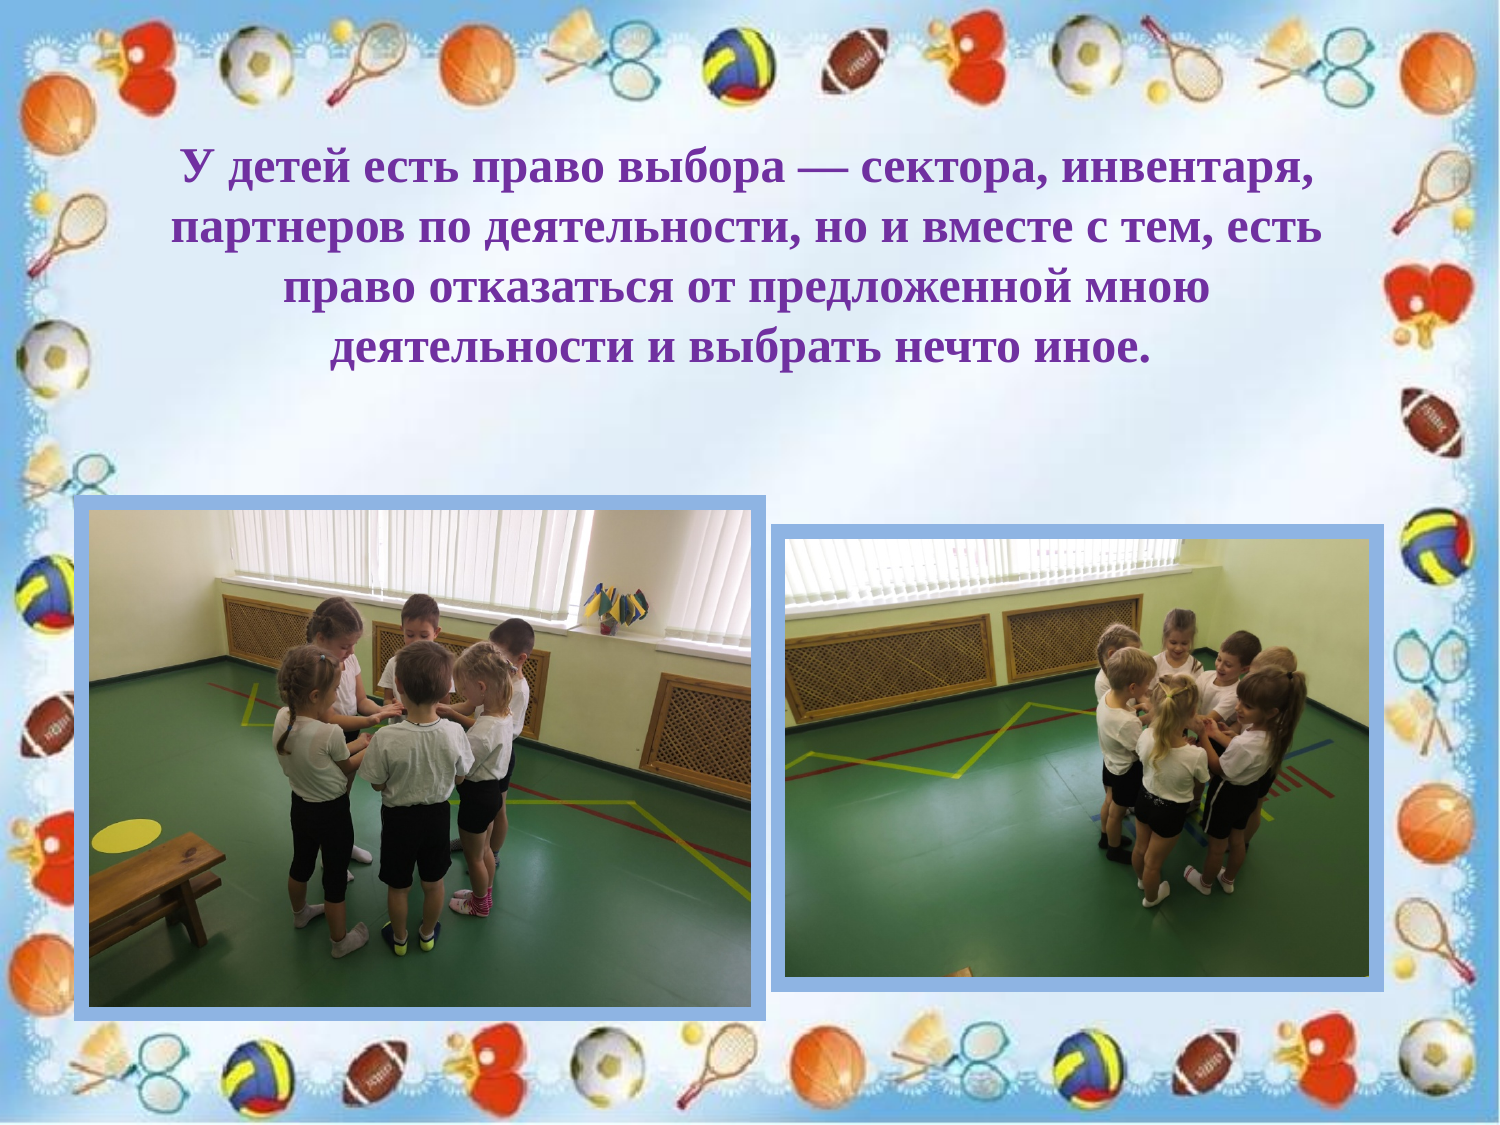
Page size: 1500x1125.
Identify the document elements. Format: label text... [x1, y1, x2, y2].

picture [0, 0, 1500, 1125]
text_box У детей есть право выбора — сектора, инвентаря, партнеров по деятельности, но и вместе с тем, есть право отказаться от предложенной мною деятельности и выбрать нечто иное. [123, 125, 1370, 381]
